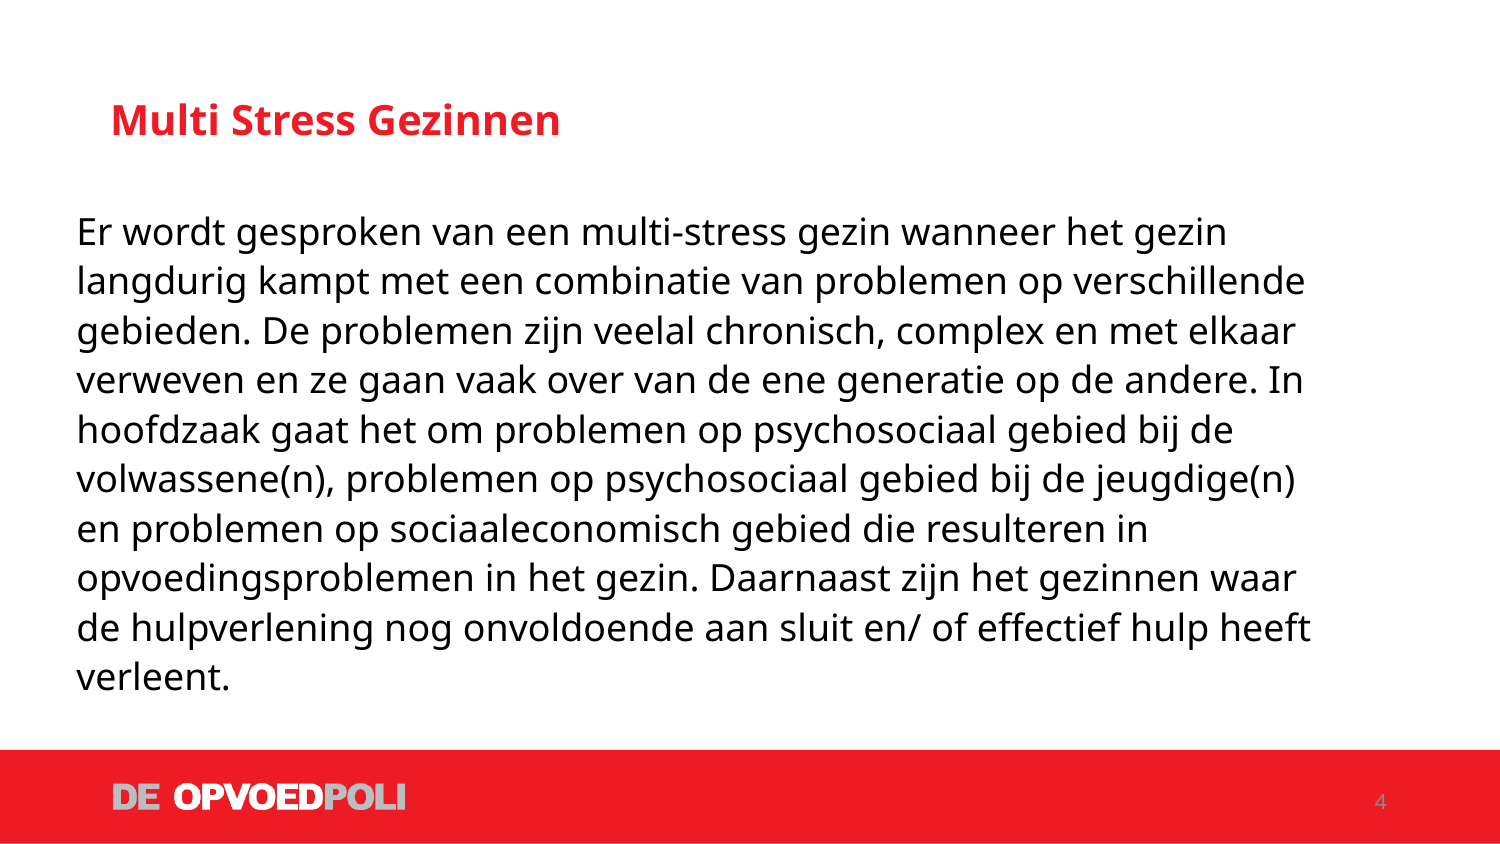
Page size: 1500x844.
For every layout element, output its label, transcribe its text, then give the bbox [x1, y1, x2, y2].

title Multi Stress Gezinnen [95, 56, 1405, 152]
picture [113, 783, 405, 810]
slide_number 4 [1319, 779, 1402, 825]
list Er wordt gesproken van een multi-stress gezin wanneer het gezin langdurig kampt met een combinatie van problemen op verschillende gebieden. De problemen zijn veelal chronisch, complex en met elkaar verweven en ze gaan vaak over van de ene generatie op de andere. In hoofdzaak gaat het om problemen op psychosociaal gebied bij de volwassene(n), problemen op psychosociaal gebied bij de jeugdige(n) en problemen op sociaaleconomisch gebied die resulteren in opvoedingsproblemen in het gezin. Daarnaast zijn het gezinnen waar de hulpverlening nog onvoldoende aan sluit en/ of effectief hulp heeft verleent. [61, 196, 1361, 564]
